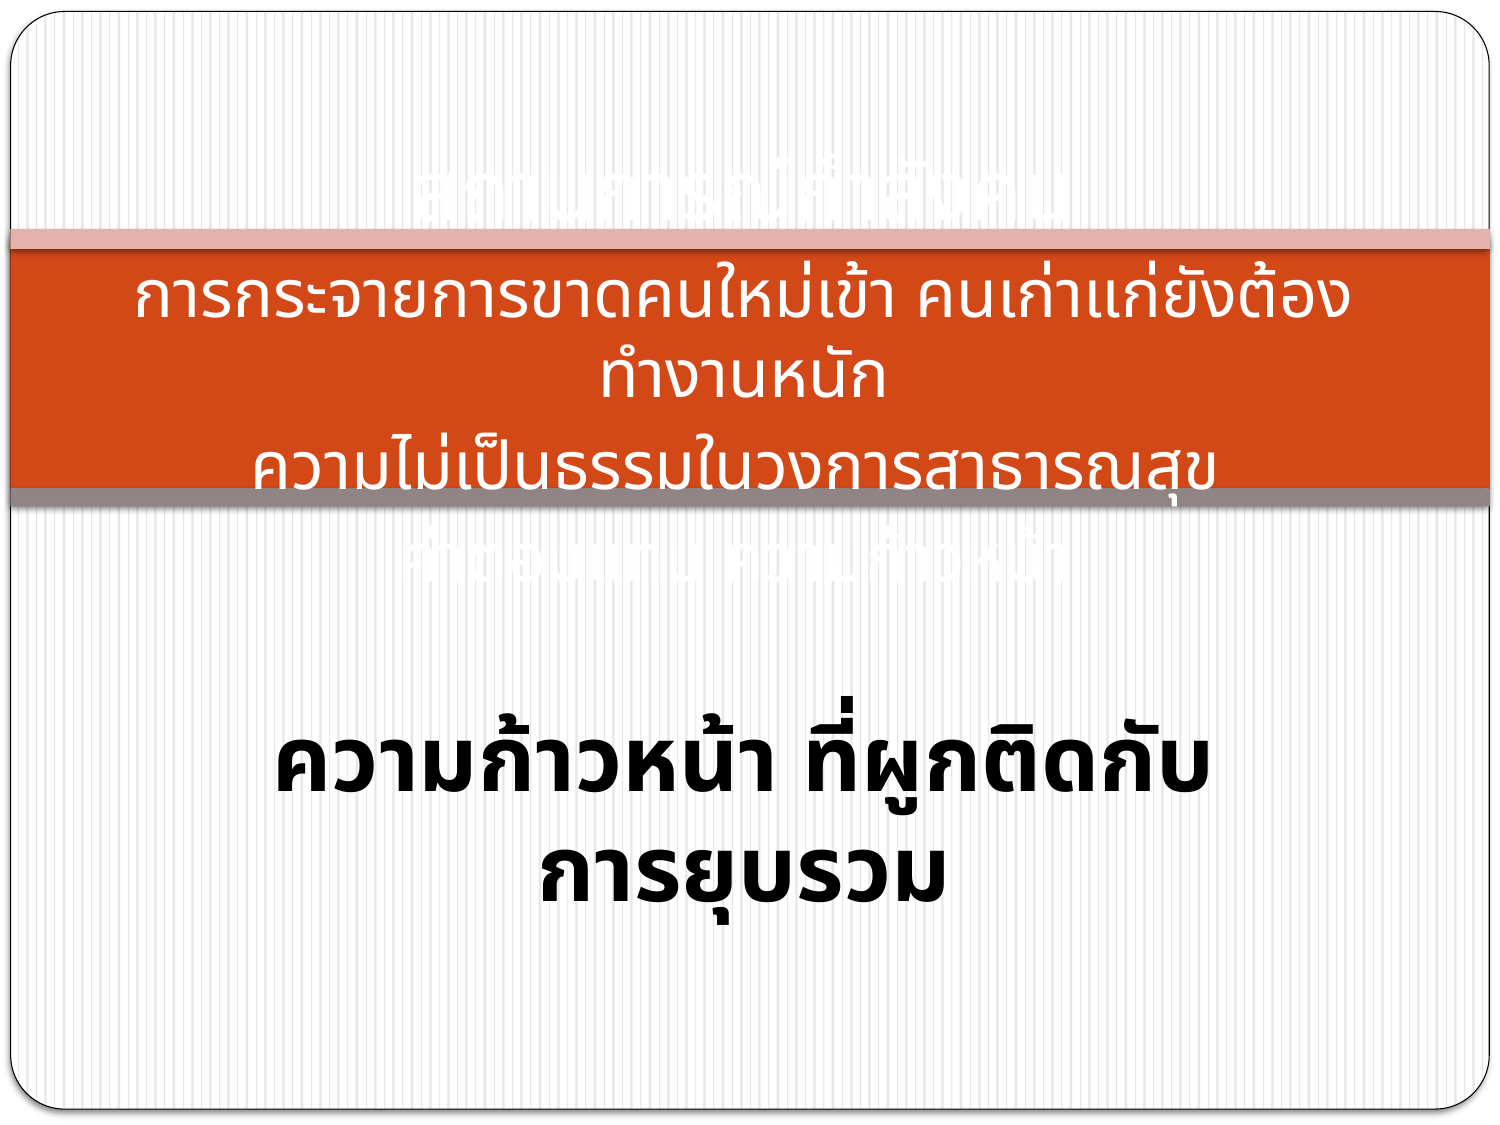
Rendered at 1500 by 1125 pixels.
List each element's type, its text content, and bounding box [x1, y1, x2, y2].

title สถานการณ์กำลังคน [105, 70, 1381, 243]
subtitle การกระจายการขาดคนใหม่เข้า คนเก่าแก่ยังต้องทำงานหนัก ความไม่เป็นธรรมในวงการสาธารณสุข ค่าตอบแทน ความก้าวหน้า [70, 243, 1418, 531]
text_box ความก้าวหน้า ที่ผูกติดกับการยุบรวม [187, 692, 1301, 927]
